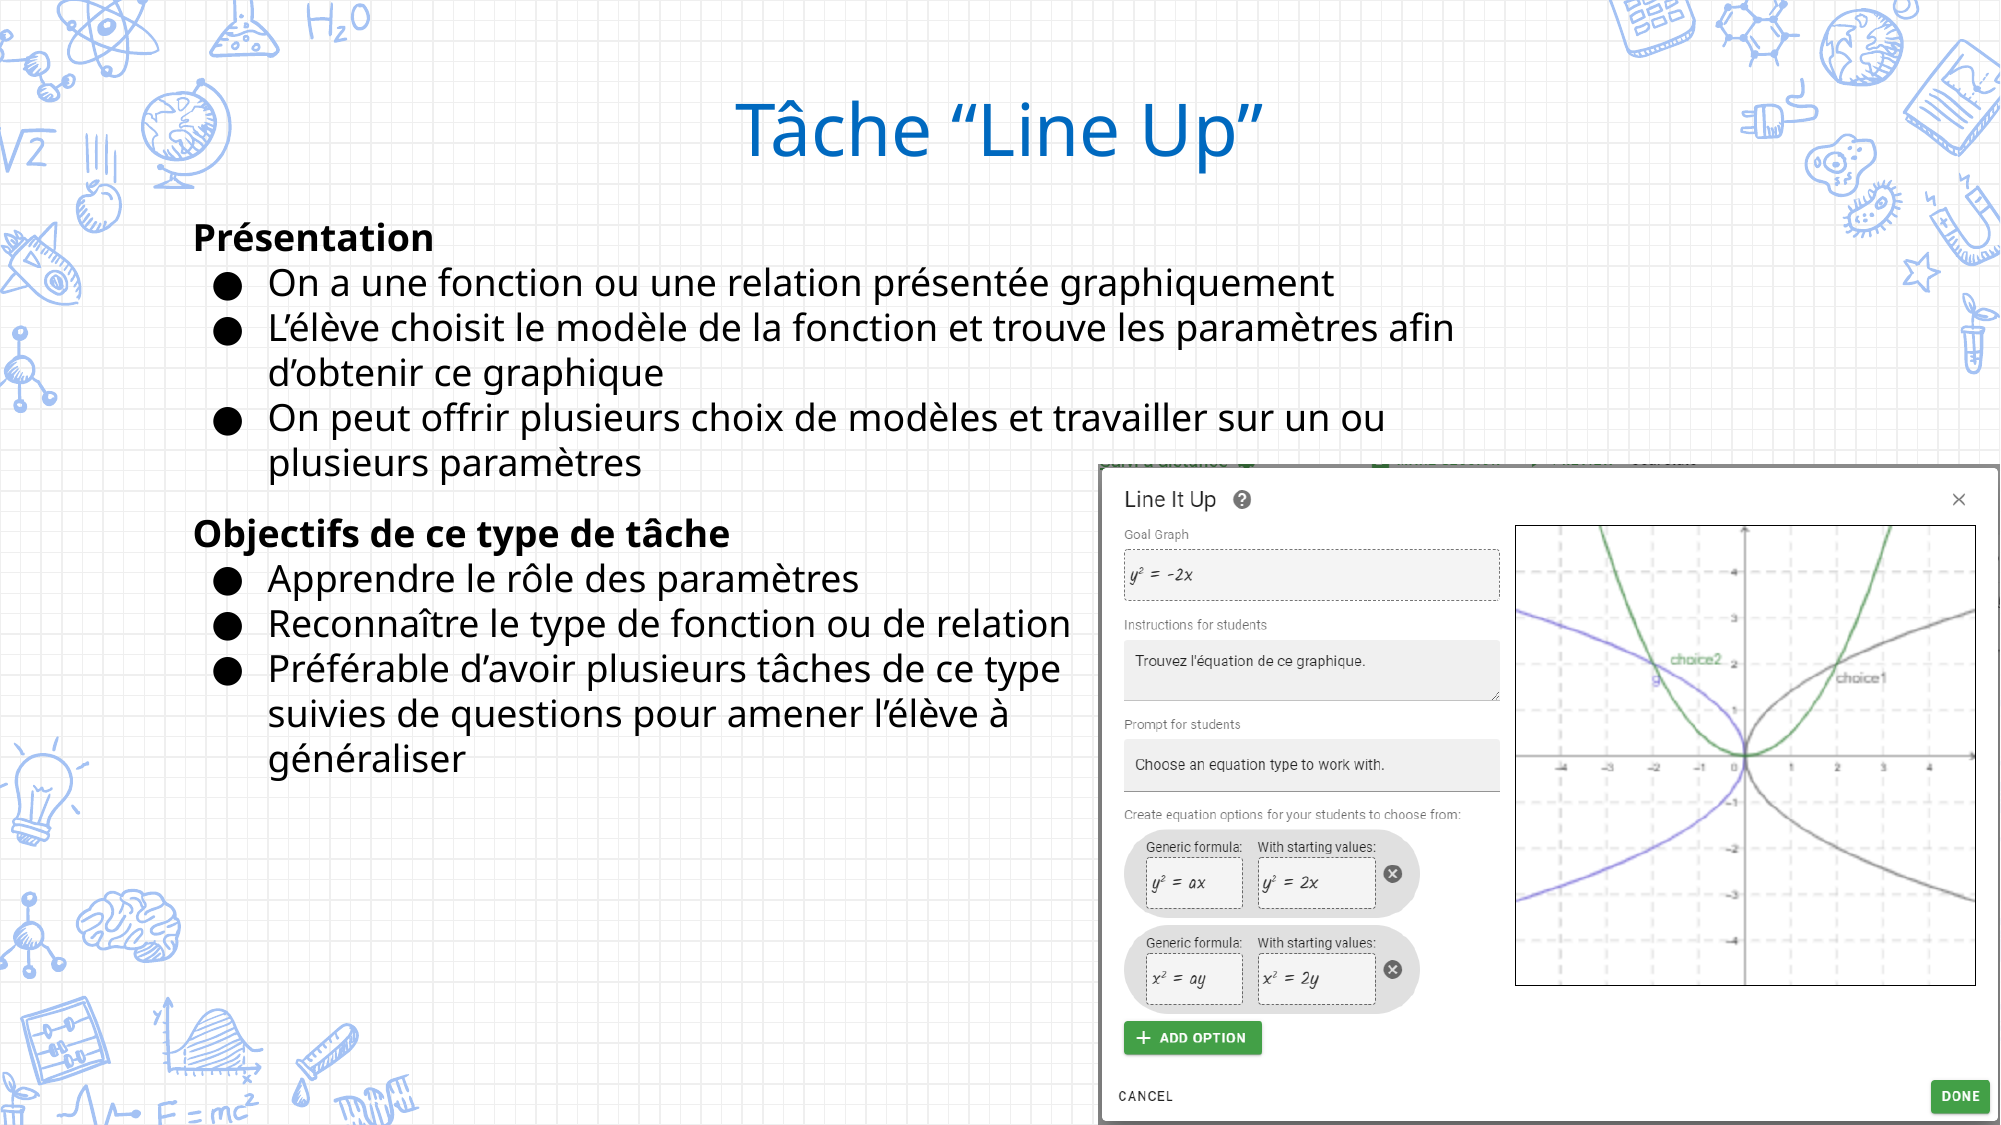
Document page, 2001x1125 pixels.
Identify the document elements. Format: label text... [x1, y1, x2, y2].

text_box Présentation On a une fonction ou une relation présentée graphiquement L’élève choisit le modèle de la fonction et trouve les paramètres afin d’obtenir ce graphique On peut offrir plusieurs choix de modèles et travailler sur un ou plusieurs paramètres [177, 199, 1479, 494]
picture [1098, 464, 2000, 1125]
text_box Objectifs de ce type de tâche Apprendre le rôle des paramètres Reconnaître le type de fonction ou de relation Préférable d’avoir plusieurs tâches de ce type suivies de questions pour amener l’élève à généraliser [177, 494, 1093, 834]
text_box Tâche “Line Up” [581, 68, 1419, 199]
